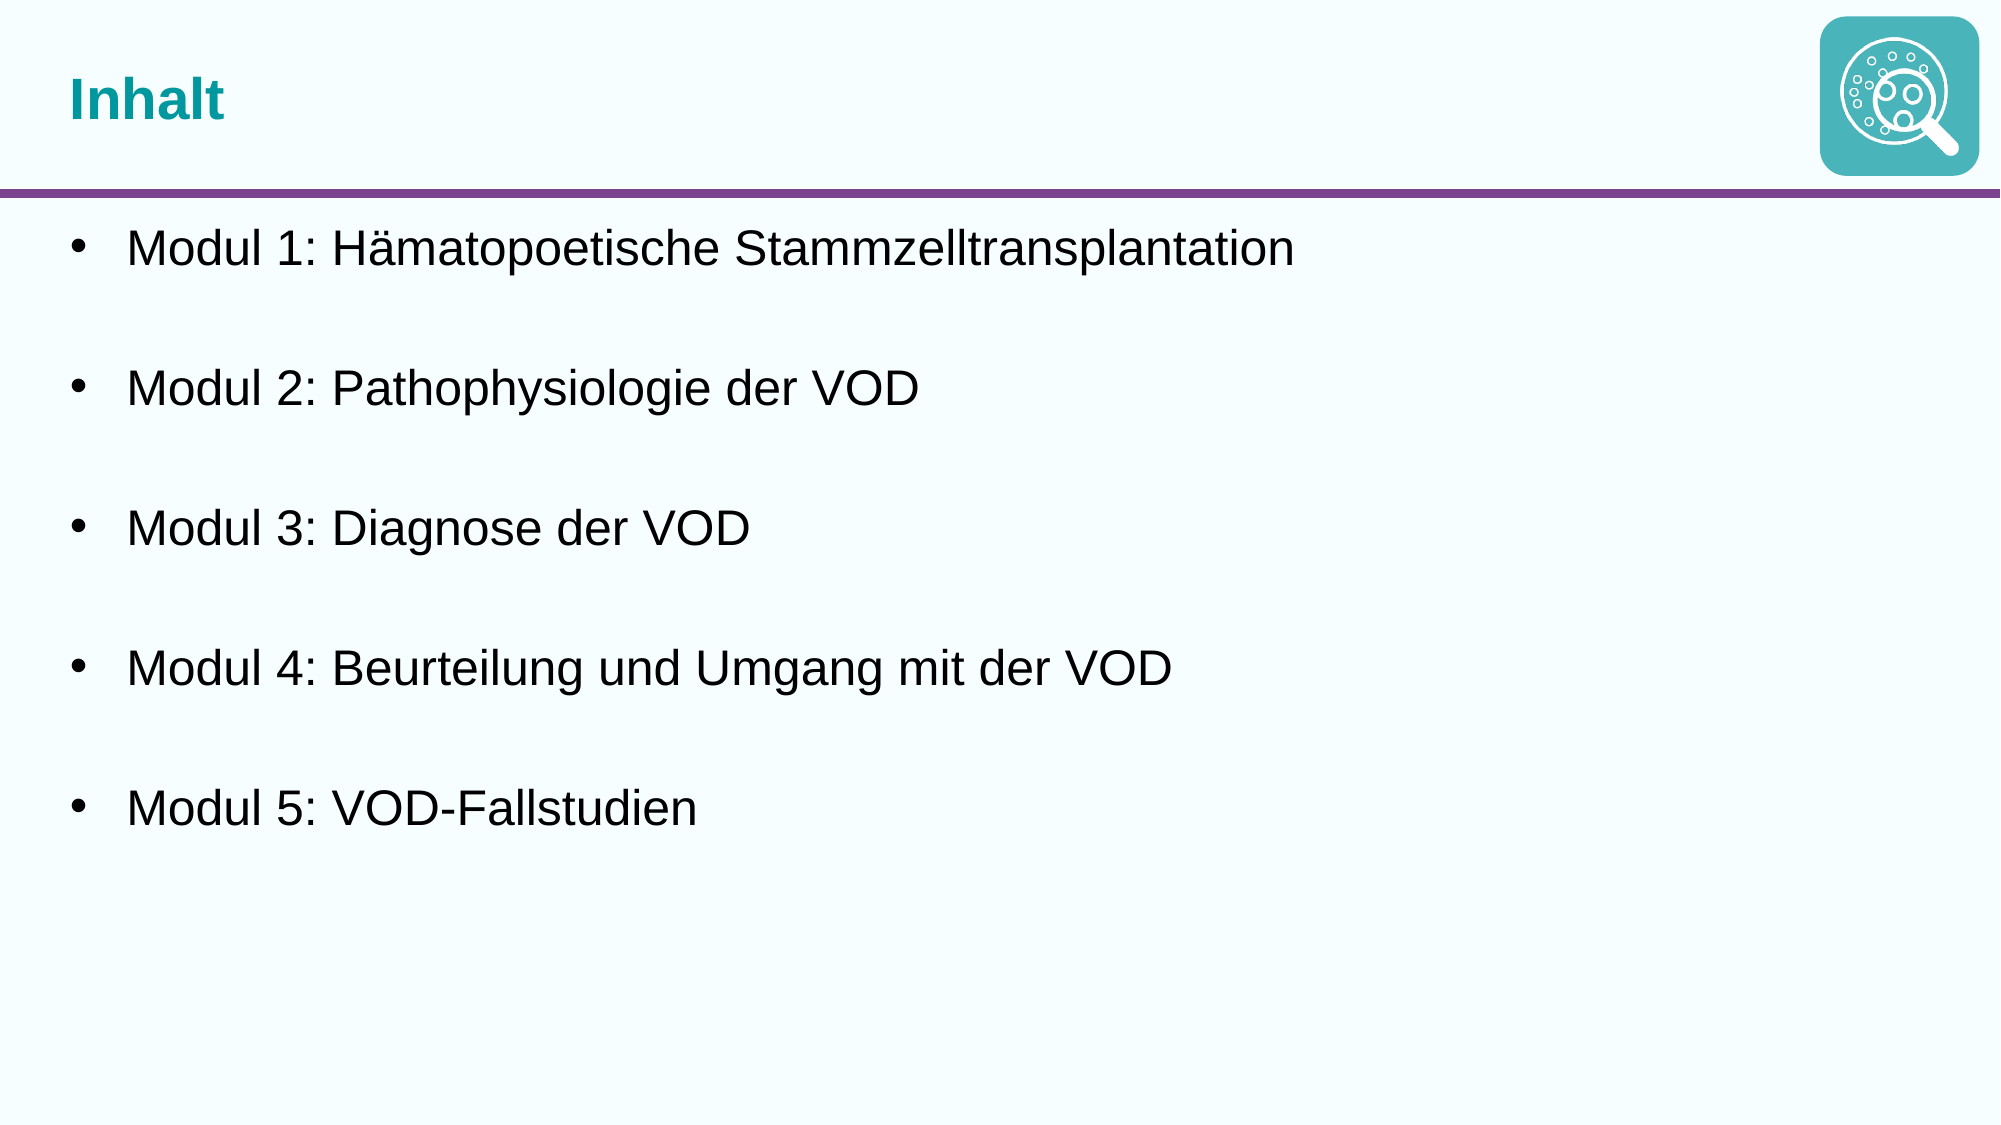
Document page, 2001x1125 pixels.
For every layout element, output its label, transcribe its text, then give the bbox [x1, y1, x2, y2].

picture [1840, 37, 1959, 156]
title Inhalt [55, 13, 1820, 180]
list Modul 1: Hämatopoetische Stammzelltransplantation Modul 2: Pathophysiologie der VOD Modul 3: Diagnose der VOD Modul 4: Beurteilung und Umgang mit der VOD Modul 5: VOD-Fallstudien [55, 208, 1945, 1005]
